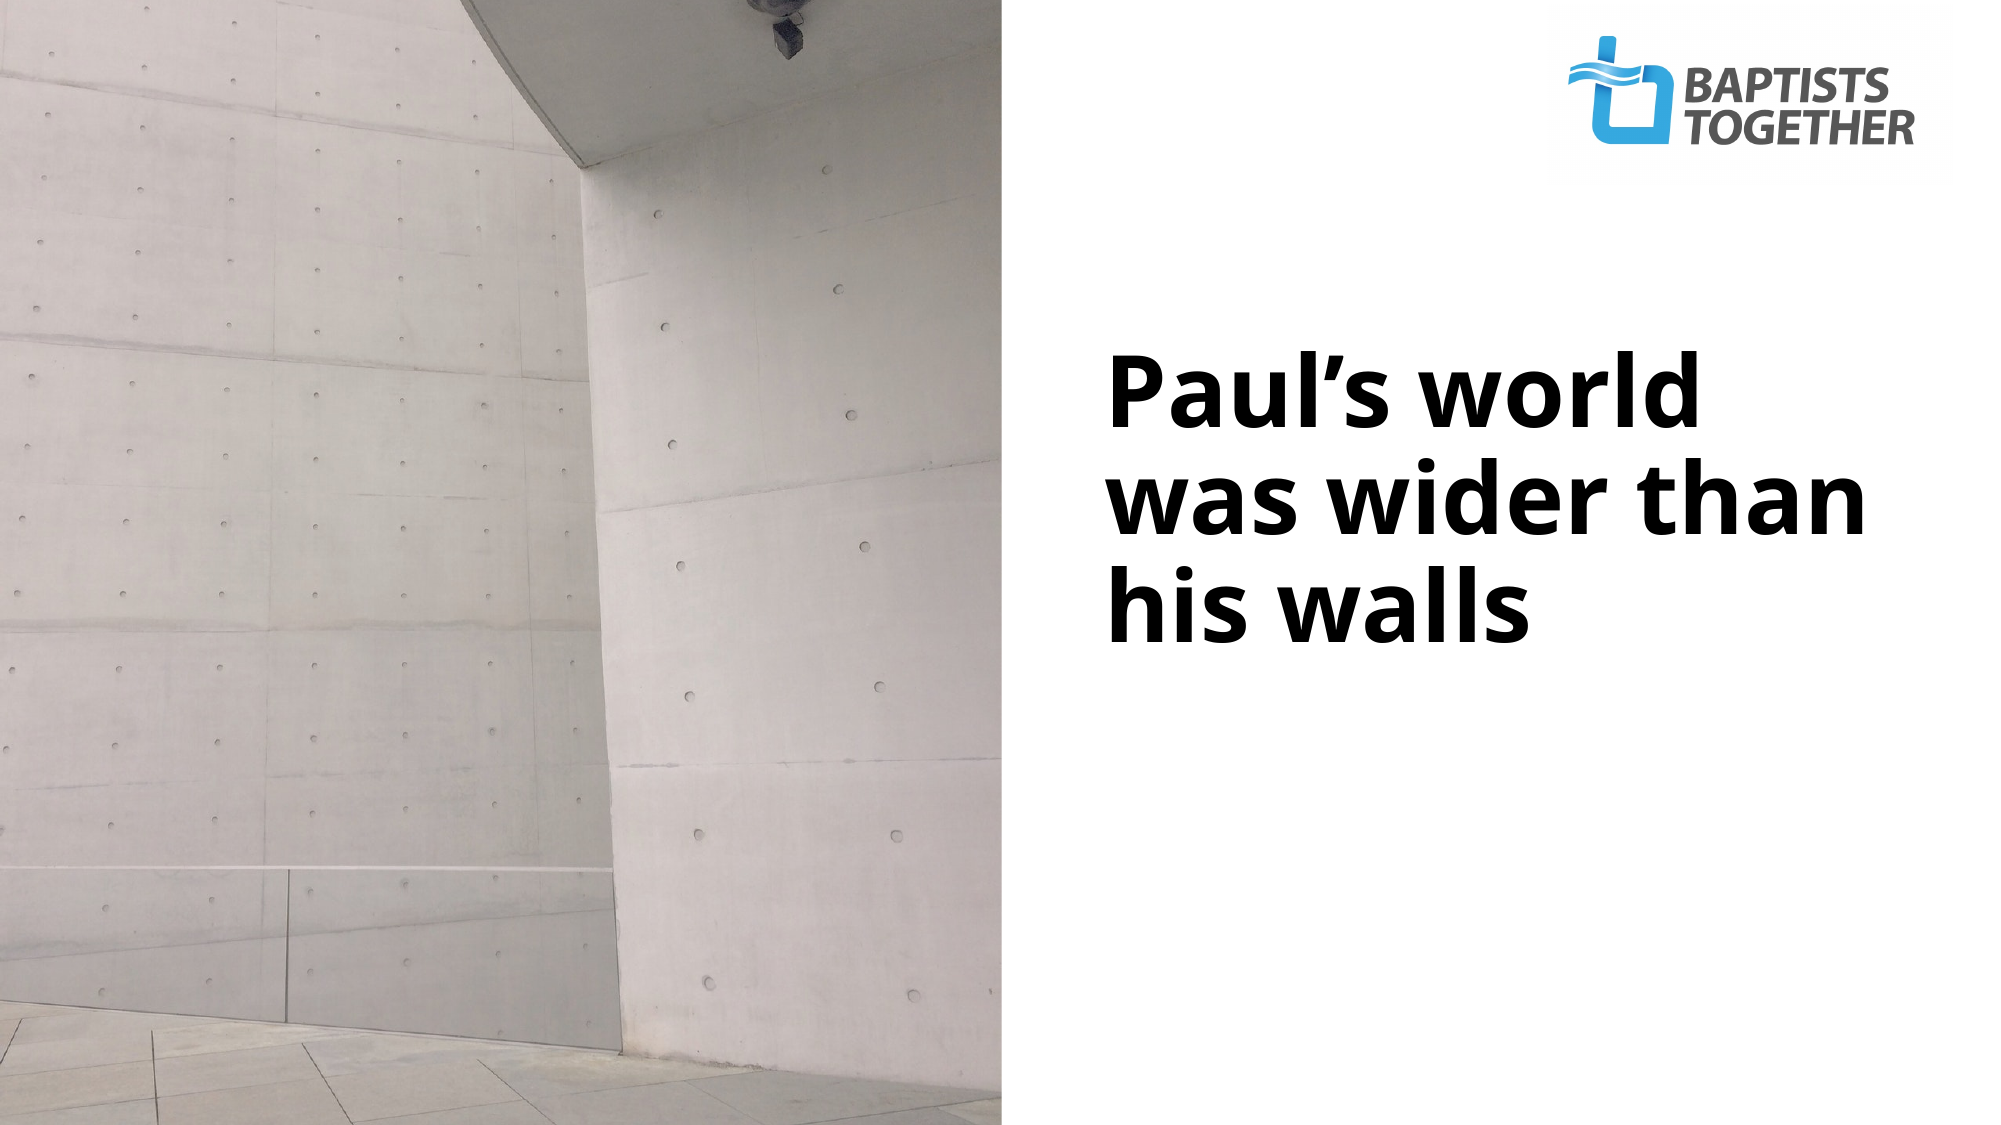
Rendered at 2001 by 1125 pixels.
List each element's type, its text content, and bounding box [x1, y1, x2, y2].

picture [0, 0, 1002, 1125]
picture [1547, 4, 1953, 185]
title Paul’s world was wider than his walls [1089, 452, 1895, 673]
